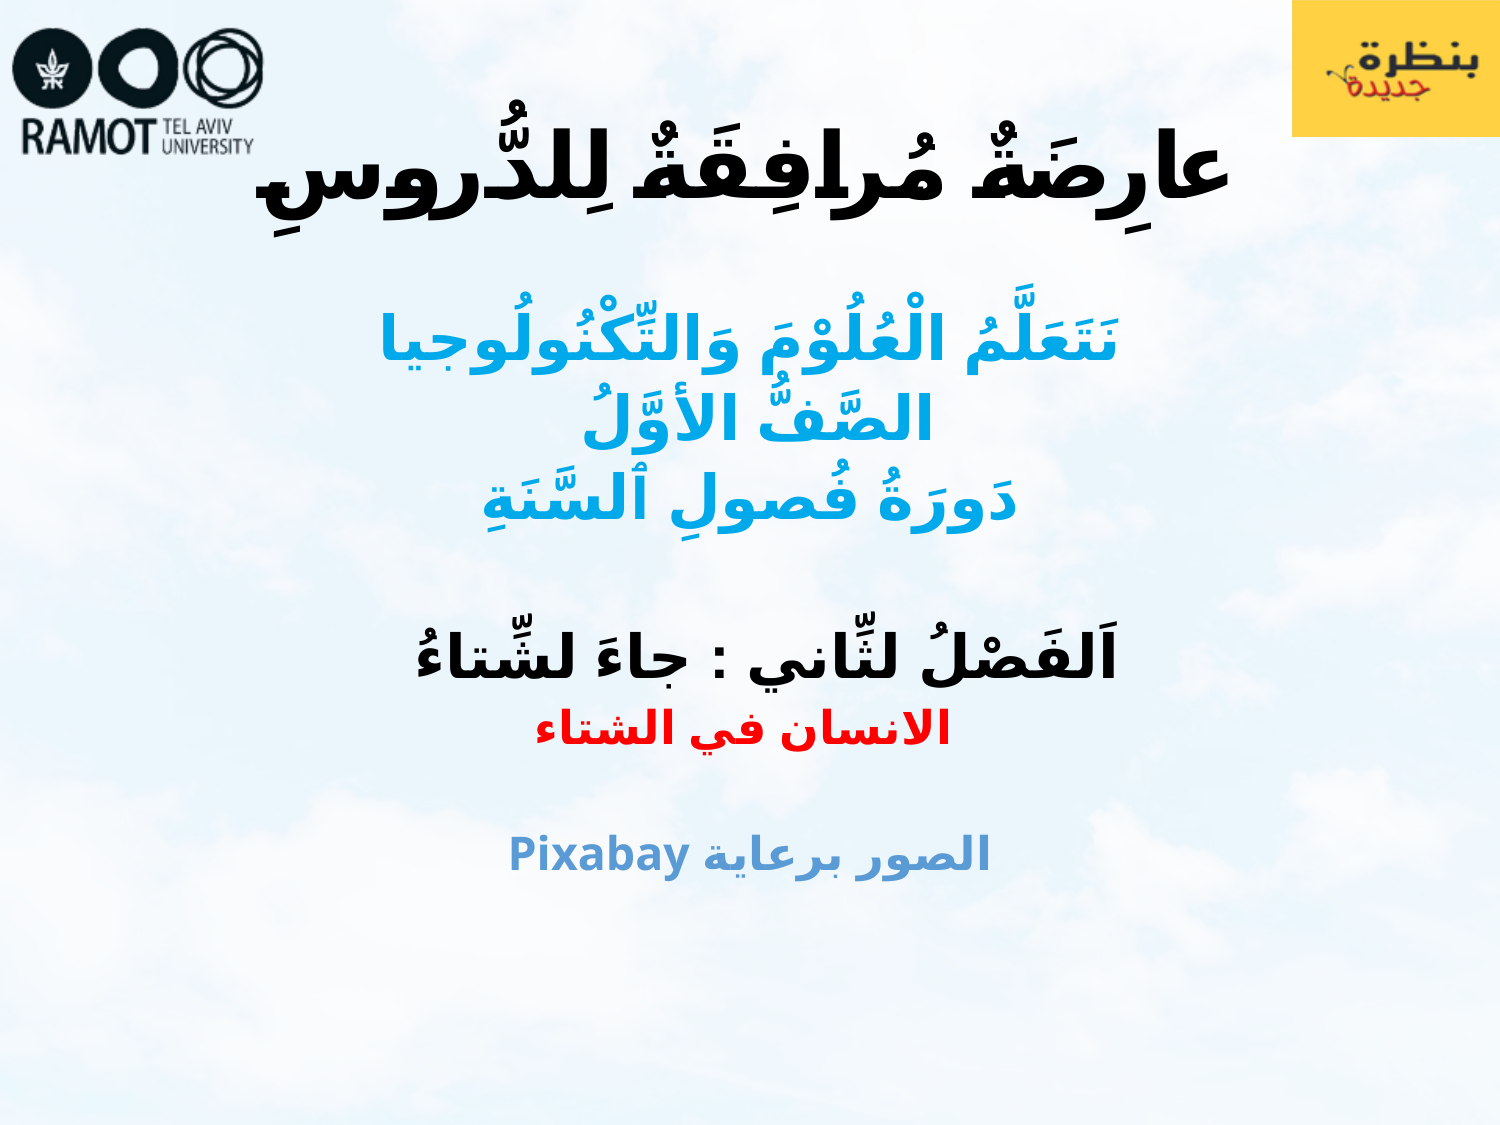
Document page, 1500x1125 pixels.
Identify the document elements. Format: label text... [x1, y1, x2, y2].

picture [1292, 0, 1500, 137]
picture [0, 11, 277, 169]
title عارِضَةٌ مُرافِقَةٌ لِلدُّروسِ [103, 59, 1397, 278]
list نَتَعَلَّمُ الْعُلُوْمَ وَالتِّكْنُولُوجيا الصَّفُّ الأوَّلُ دَورَةُ فُصولِ ٱلسَّنَةِ اَلفَصْلُ ٱلثِّاني : جاءَ ٱلشِّتاءُ الانسان في الشتاء الصور برعاية Pixabay [103, 299, 1397, 1014]
